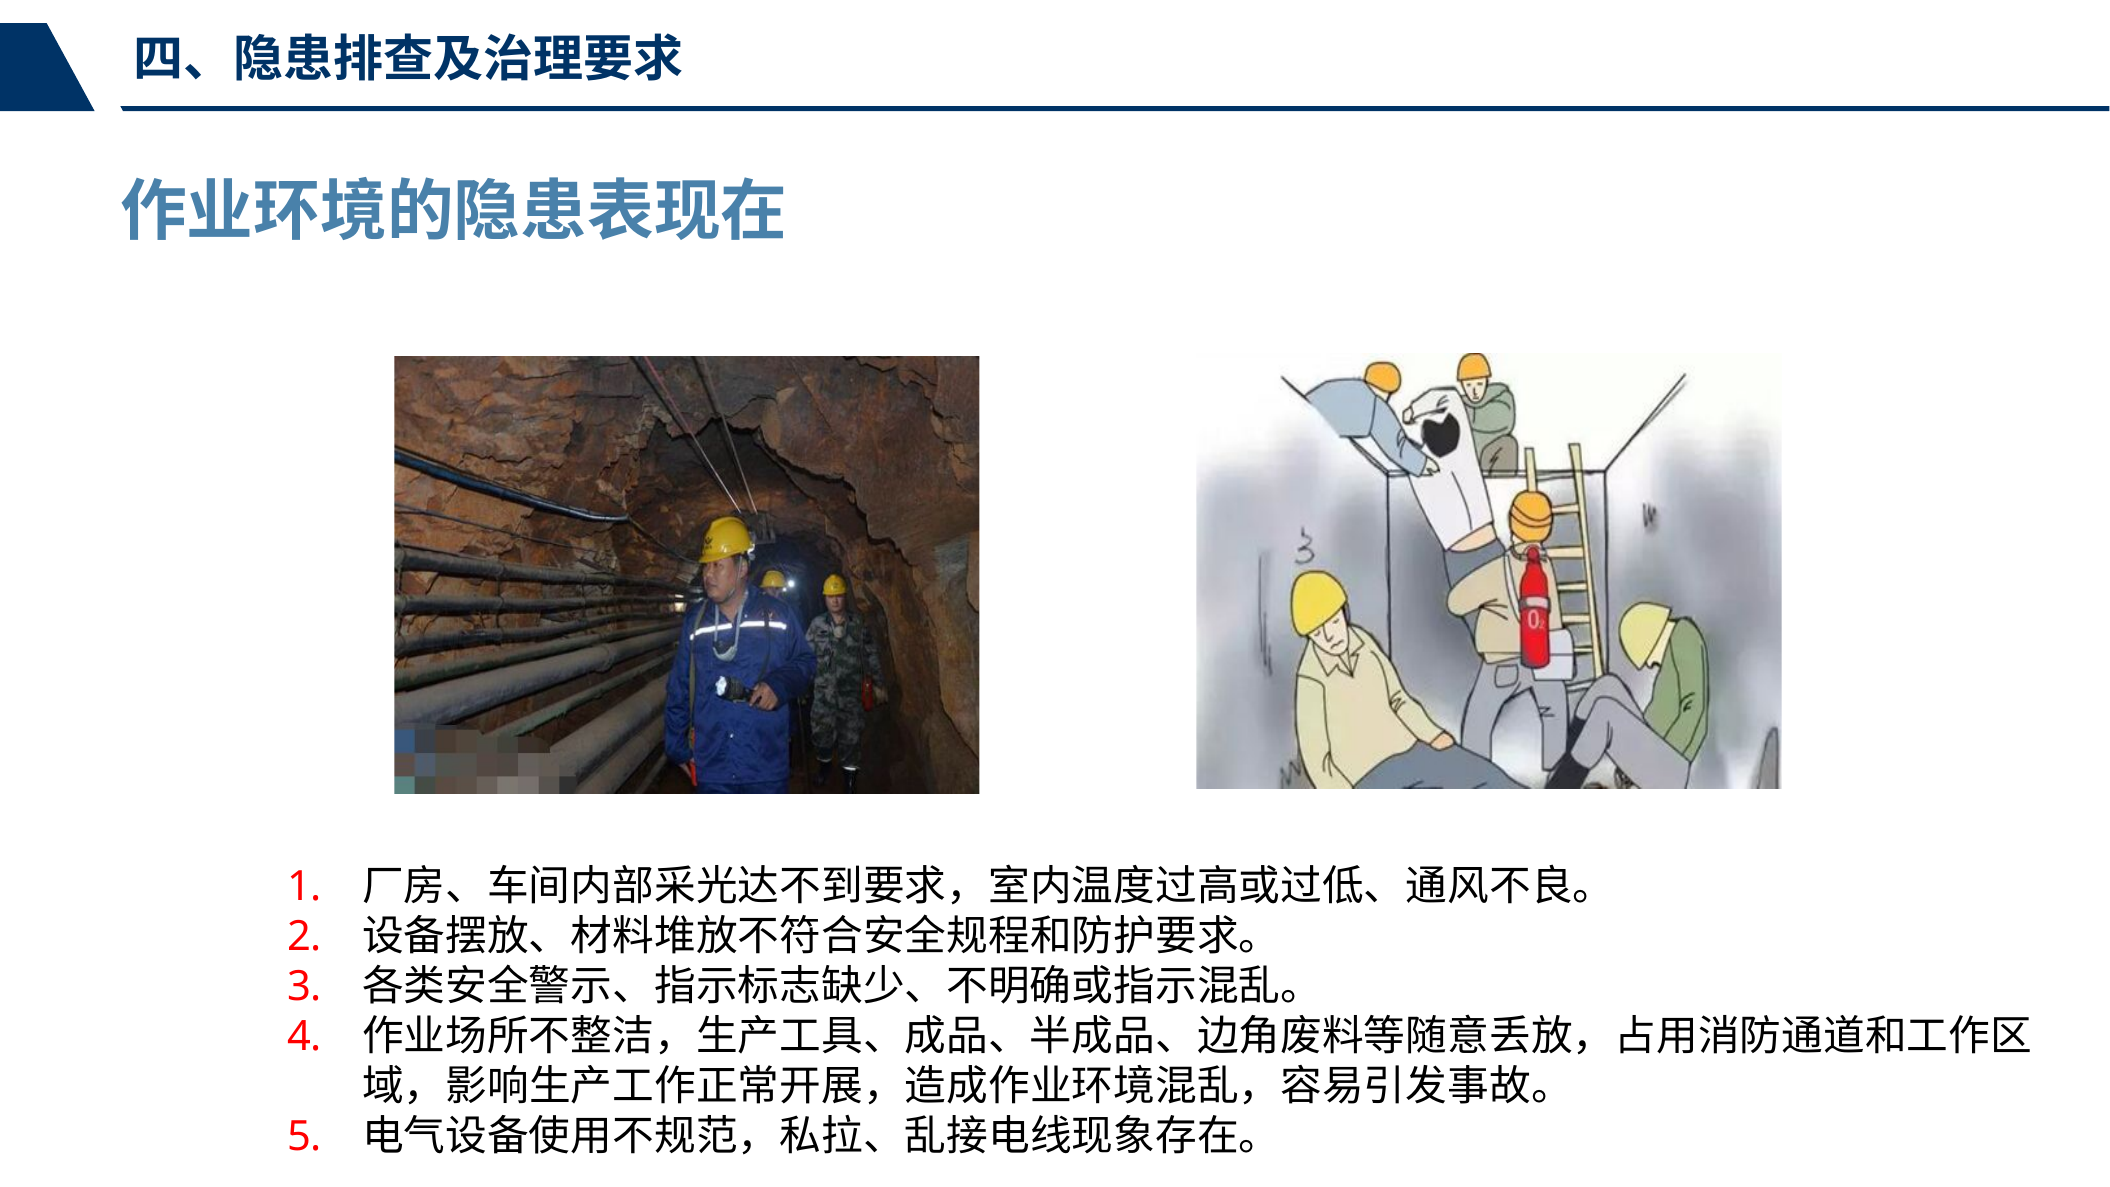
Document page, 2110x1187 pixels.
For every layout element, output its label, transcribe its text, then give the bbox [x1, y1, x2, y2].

text_box [1195, 353, 1783, 790]
text_box 厂房、车间内部采光达不到要求，室内温度过高或过低、通风不良。 设备摆放、材料堆放不符合安全规程和防护要求。 各类安全警示、指示标志缺少、不明确或指示混乱。 作业场所不整洁，生产工具、成品、半成品、边角废料等随意丢放，占用消防通道和工作区域，影响生产工作正常开展，造成作业环境混乱，容易引发事故。 电气设备使用不规范，私拉、乱接电线现象存在。 [287, 859, 2036, 1167]
text_box 四、隐患排查及治理要求 [133, 26, 819, 87]
text_box 作业环境的隐患表现在 [120, 119, 1493, 296]
text_box [393, 356, 980, 794]
text_box [118, 104, 2110, 113]
text_box [0, 22, 97, 113]
